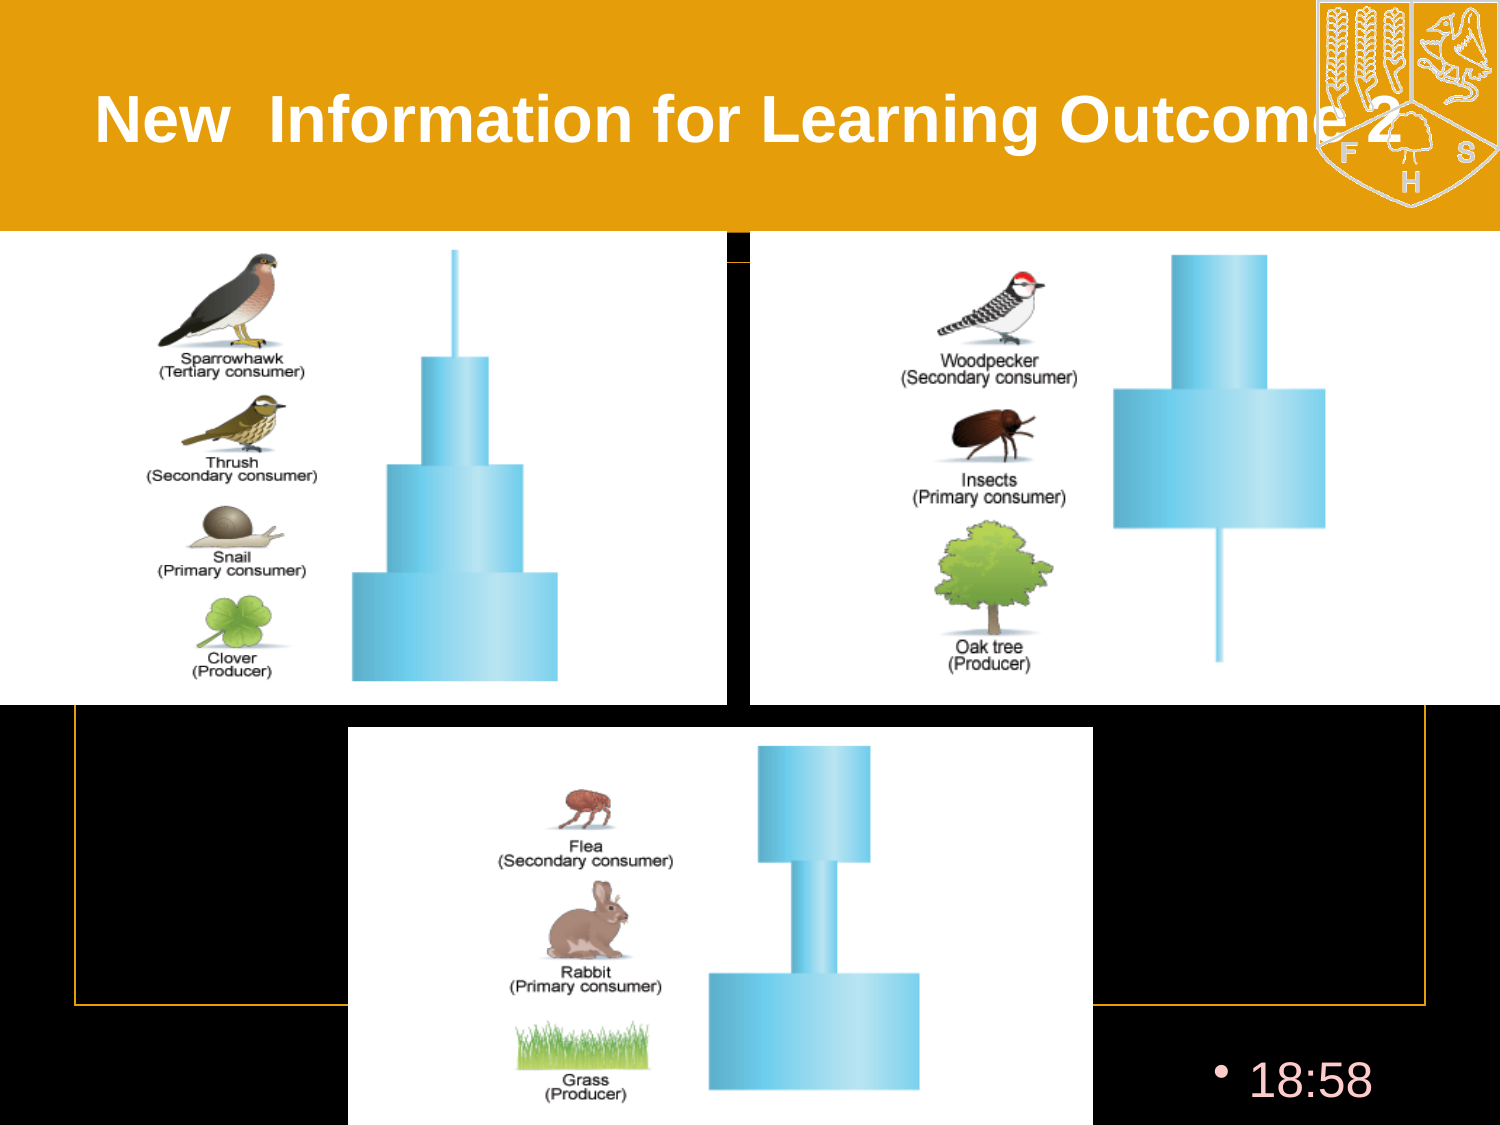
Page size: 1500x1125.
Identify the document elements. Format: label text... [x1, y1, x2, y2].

picture [749, 231, 1500, 705]
picture [1316, 0, 1500, 209]
picture [0, 231, 727, 705]
list [74, 262, 1426, 1006]
text_box 11:59 [1175, 1046, 1412, 1125]
picture [348, 727, 1093, 1125]
title New Information for Learning Outcome 2 [0, 0, 1500, 233]
